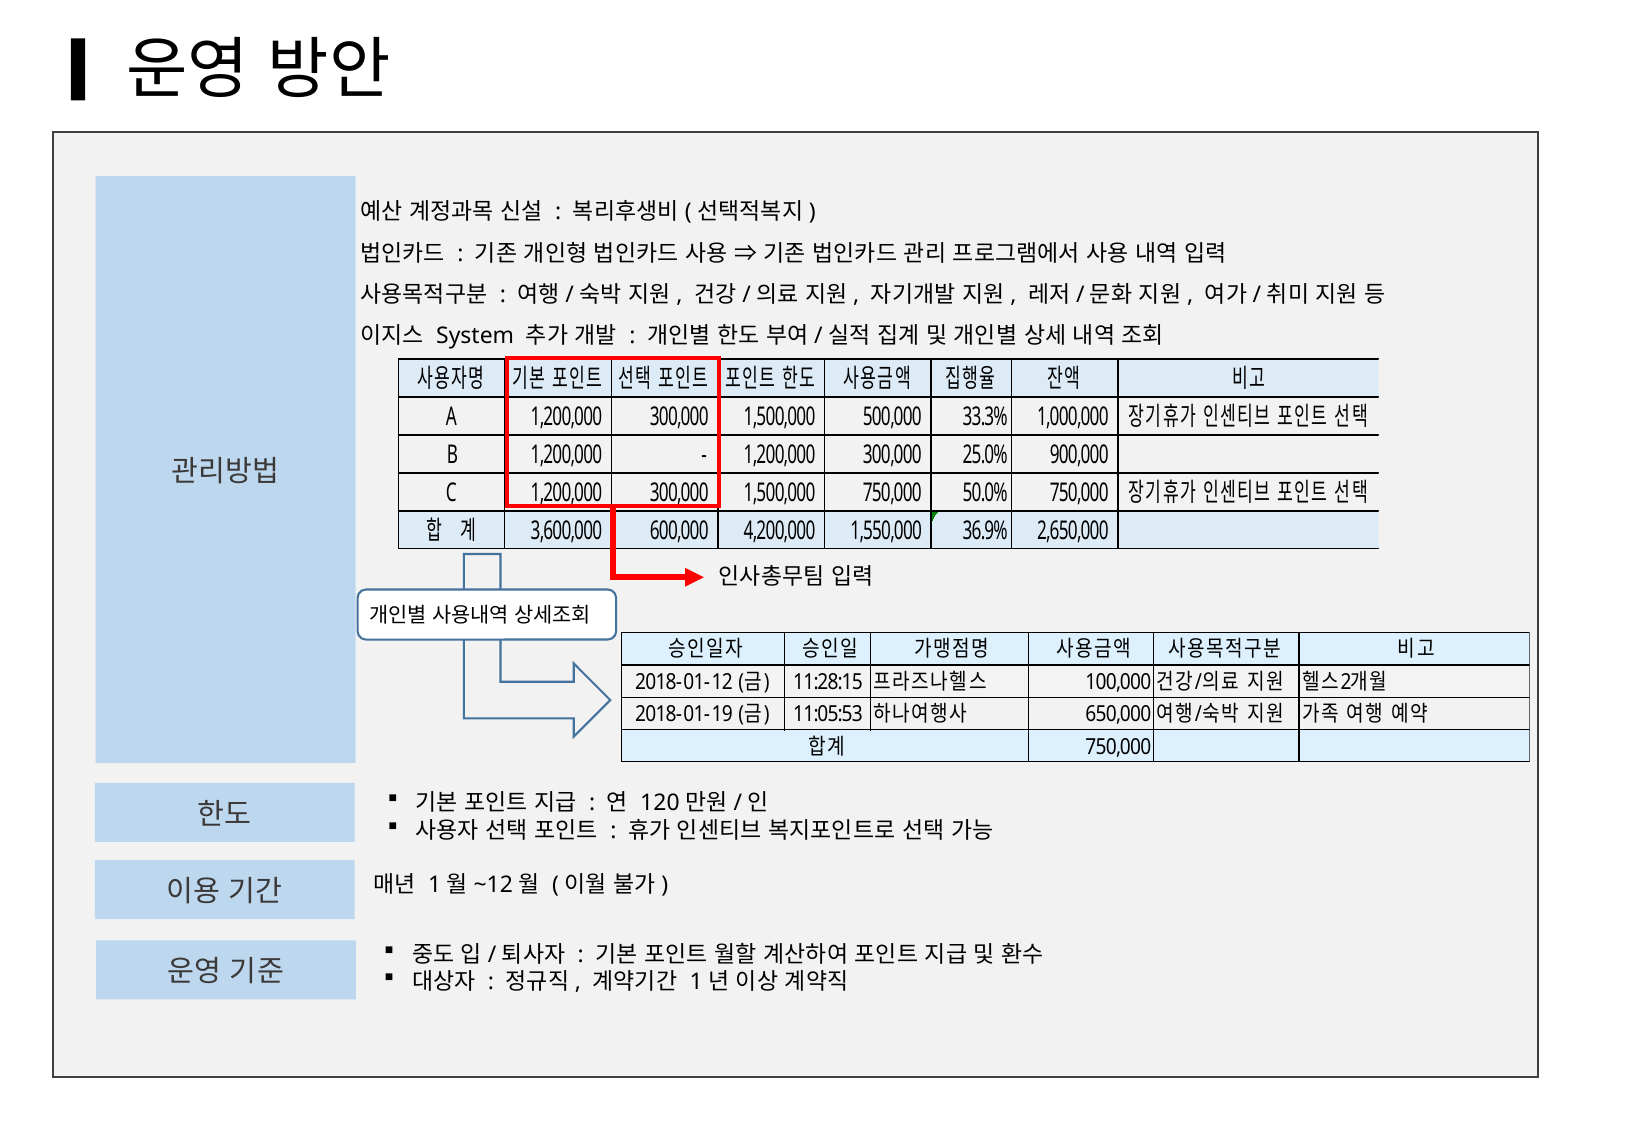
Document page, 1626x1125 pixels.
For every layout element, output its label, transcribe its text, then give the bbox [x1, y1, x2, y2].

text_box [462, 552, 502, 588]
text_box [357, 634, 617, 641]
text_box 중도 입/퇴사자 : 기본 포인트 월할 계산하여 포인트 지급 및 환수 대상자 : 정규직, 계약기간 1년 이상 계약직 [369, 931, 1060, 1002]
text_box 기본 포인트 지급 : 연 120만원/인 사용자 선택 포인트 : 휴가 인센티브 복지포인트로 선택 가능 [372, 780, 1009, 850]
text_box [623, 496, 694, 588]
text_box [52, 131, 1539, 1078]
text_box 매년 1월~12월 (이월 불가) [358, 861, 684, 904]
picture [397, 358, 1380, 551]
text_box 예산 계정과목 신설 : 복리후생비(선택적복지) 법인카드 : 기존 개인형 법인카드 사용 ⇒ 기존 법인카드 관리 프로그램에서 사용 내역 입력 사용목적구분 : 여행/숙박 지원, 건강/의료 지원, 자기개발 지원, 레저/문화 지원, 여가/취미 지원 등 이지스 System 추가 개발 : 개인별 한도 부여/실적 집계 및 개인별 상세 내역 조회 [357, 176, 1408, 356]
text_box 개인별 사용내역 상세조회 [354, 593, 639, 634]
text_box [70, 37, 86, 101]
text_box [357, 588, 616, 593]
text_box 인사총무팀 입력 [703, 553, 920, 597]
text_box [462, 641, 612, 740]
text_box 운영 방안 [111, 27, 464, 112]
text_box 한도 [94, 782, 356, 843]
picture [620, 631, 1531, 763]
text_box 관리방법 [95, 175, 357, 764]
text_box 이용 기간 [94, 859, 356, 920]
text_box 운영 기준 [95, 939, 357, 1000]
